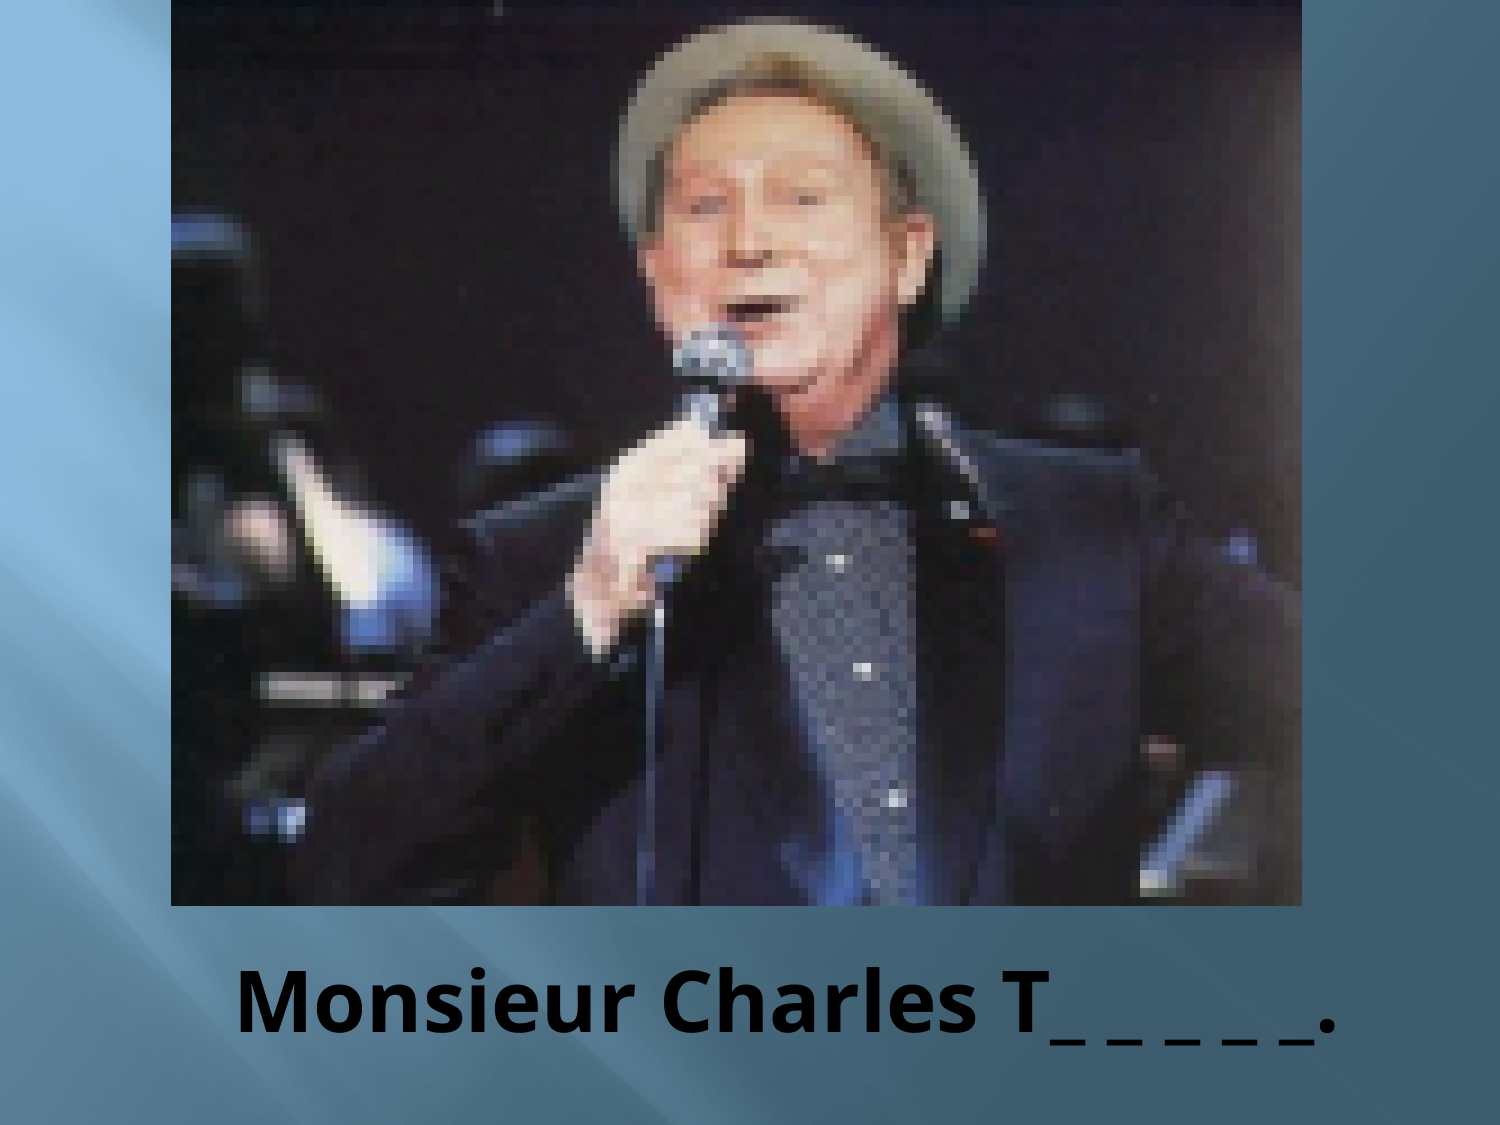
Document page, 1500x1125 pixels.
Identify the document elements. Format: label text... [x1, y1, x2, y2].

title Monsieur Charles T_ _ _ _ _. [112, 905, 1463, 1093]
picture [170, 0, 1302, 907]
